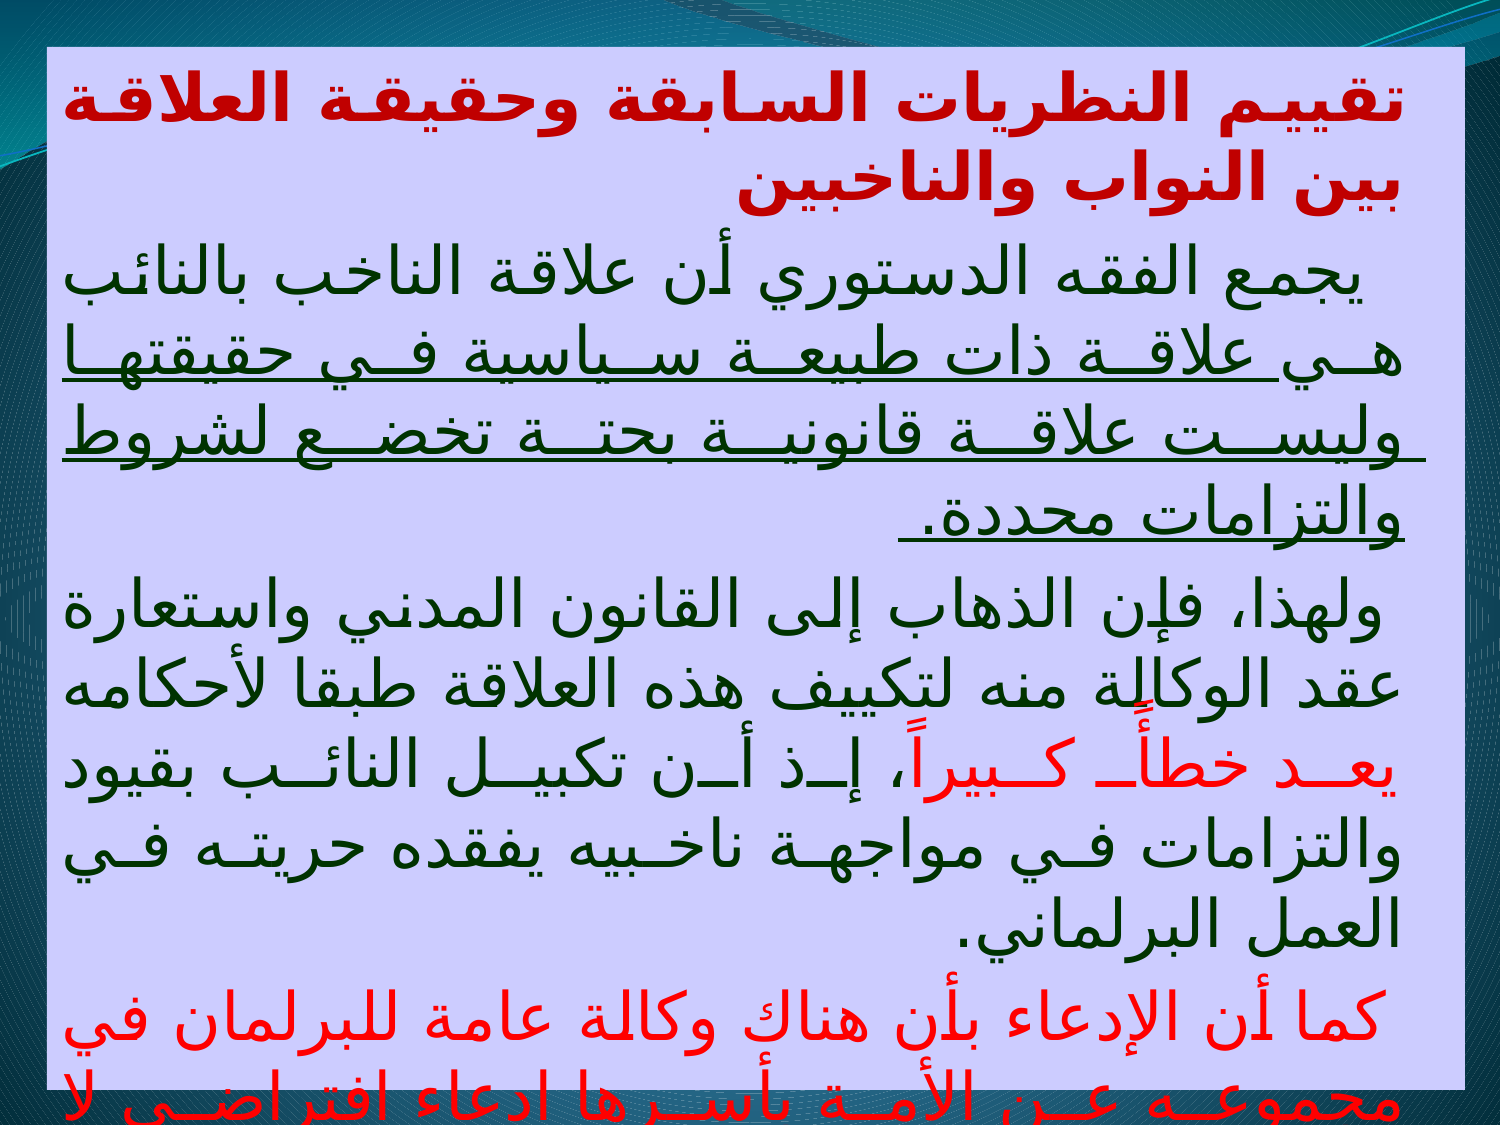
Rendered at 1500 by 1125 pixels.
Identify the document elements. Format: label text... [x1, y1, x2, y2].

list تقييم النظريات السابقة وحقيقة العلاقة بين النواب والناخبين يجمع الفقه الدستوري أن علاقة الناخب بالنائب هي علاقة ذات طبيعة سياسية في حقيقتها وليست علاقة قانونية بحتة تخضع لشروط والتزامات محددة. ولهذا، فإن الذهاب إلى القانون المدني واستعارة عقد الوكالة منه لتكييف هذه العلاقة طبقا لأحكامه يعد خطأً كبيراً، إذ أن تكبيل النائب بقيود والتزامات في مواجهة ناخبيه يفقده حريته في العمل البرلماني. كما أن الإدعاء بأن هناك وكالة عامة للبرلمان في مجموعه عن الأمة بأسرها ادعاء افتراضي لا يستند إلى الواقع، ولا يعتمد على الحقيقة. [46, 46, 1465, 1090]
